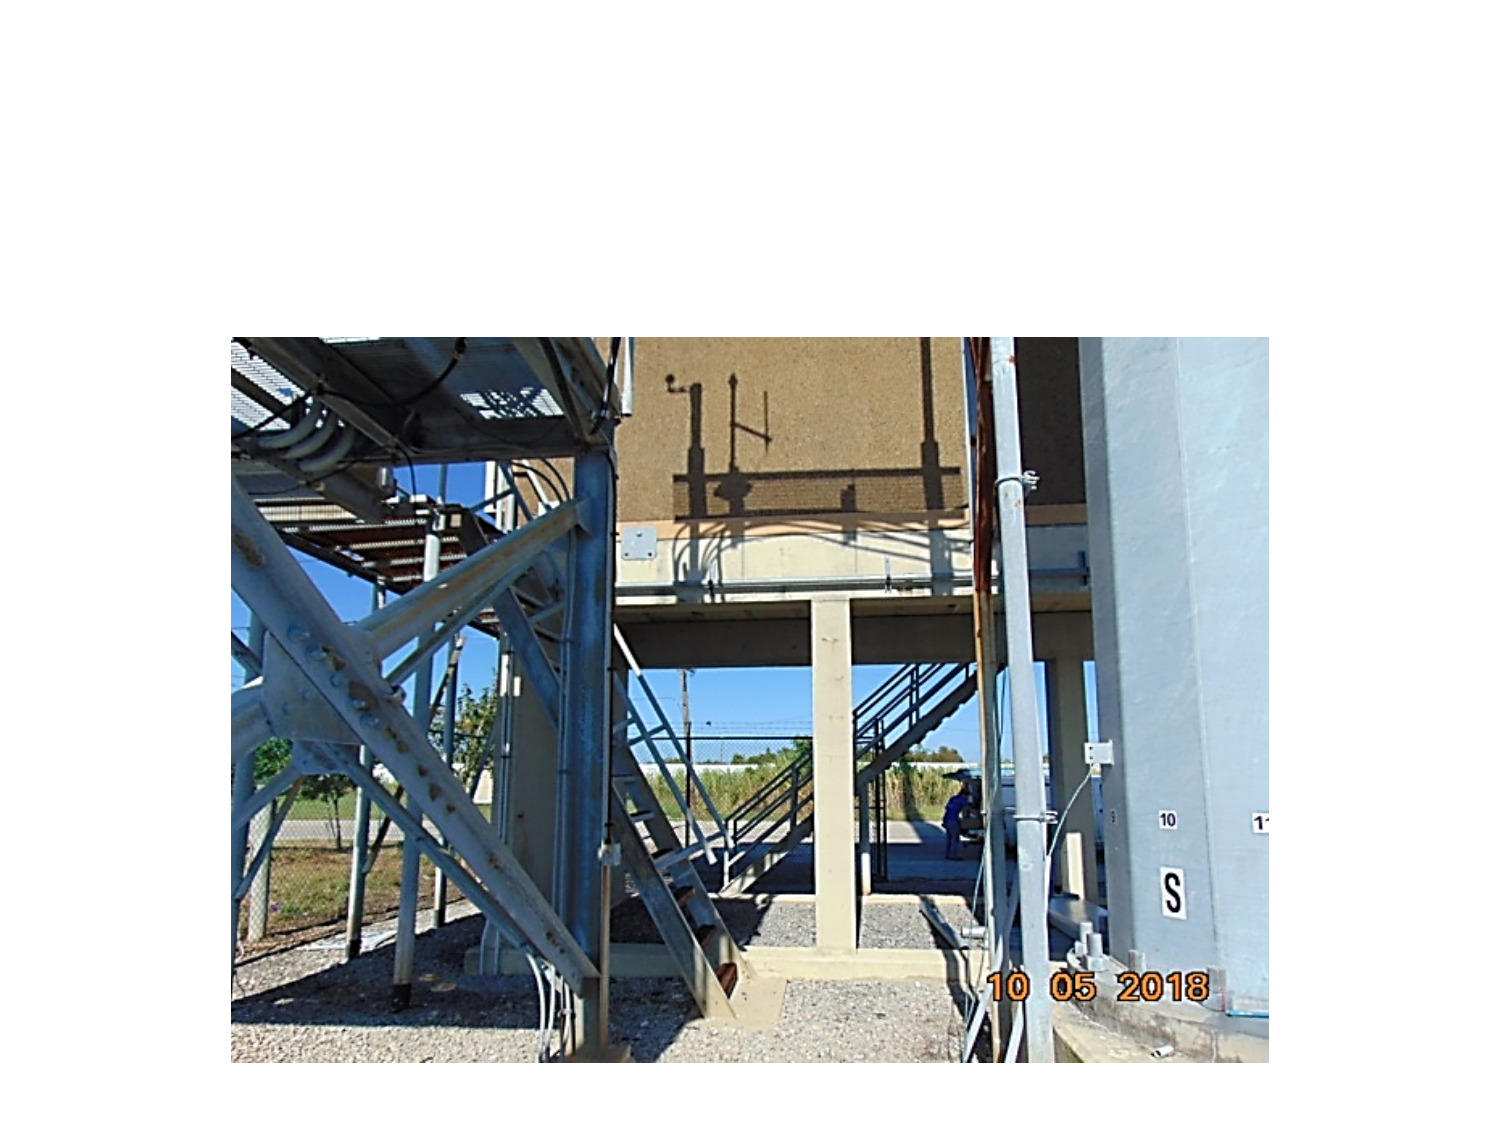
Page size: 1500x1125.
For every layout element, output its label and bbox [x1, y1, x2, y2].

picture [230, 337, 1269, 1063]
